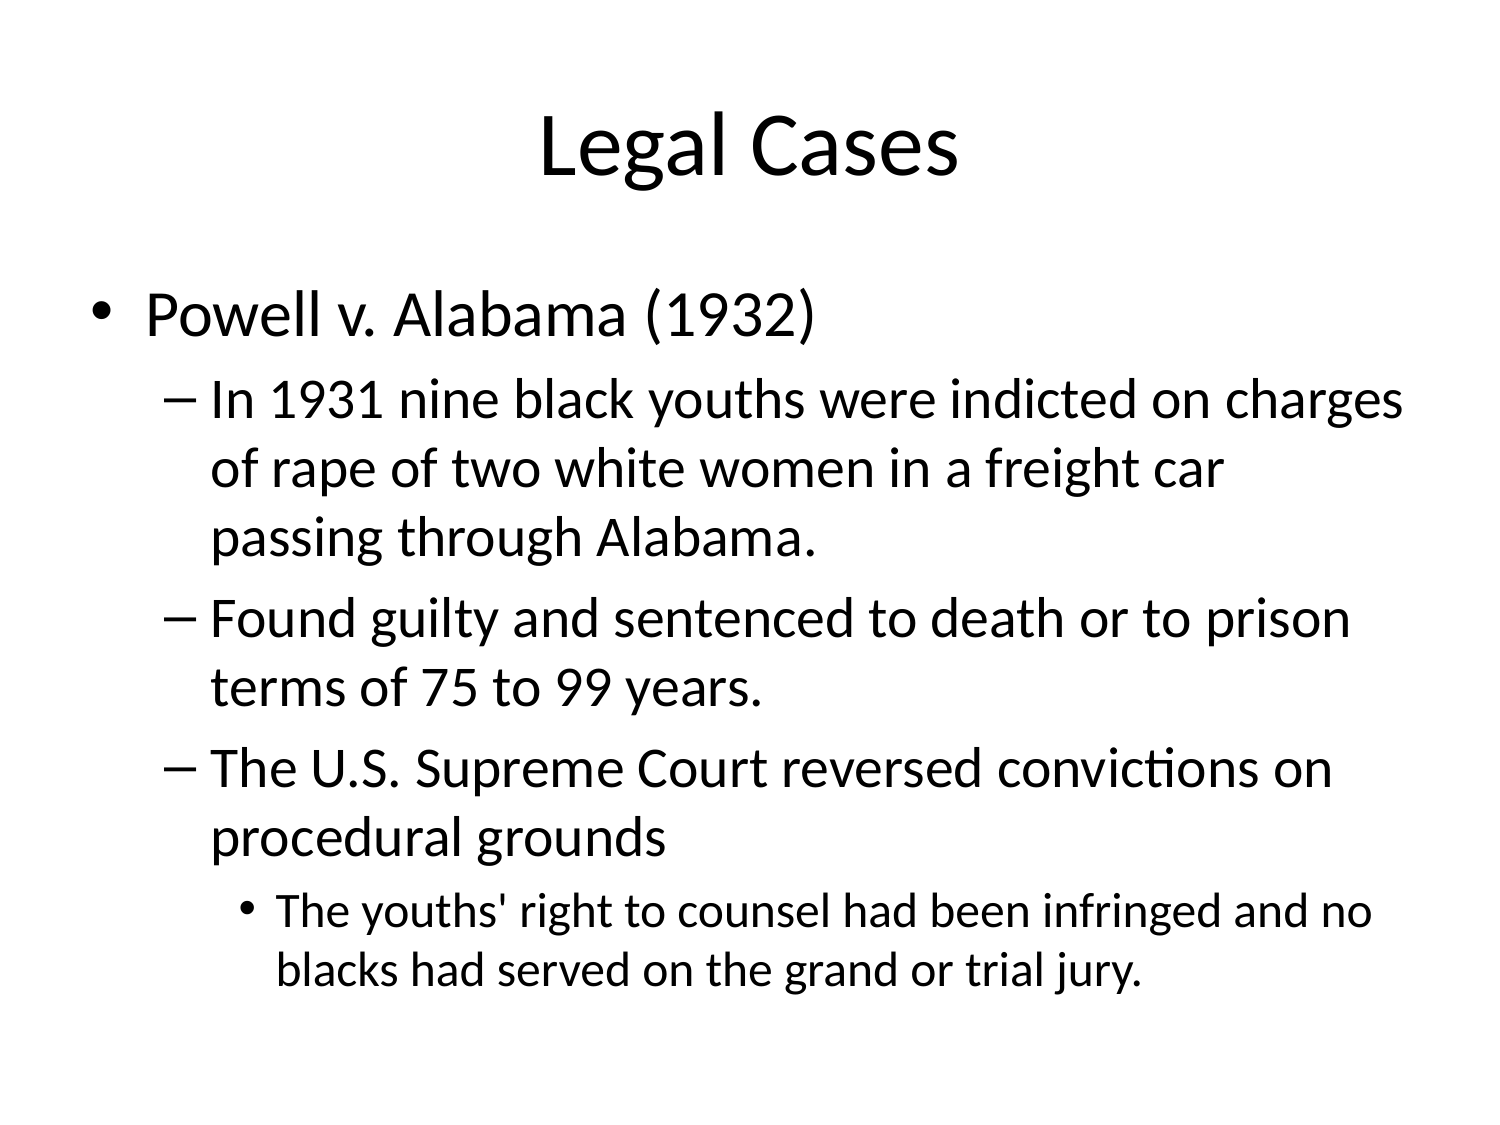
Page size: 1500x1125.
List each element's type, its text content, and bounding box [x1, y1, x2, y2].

title Legal Cases [75, 45, 1425, 233]
list Powell v. Alabama (1932) In 1931 nine black youths were indicted on charges of rape of two white women in a freight car passing through Alabama. Found guilty and sentenced to death or to prison terms of 75 to 99 years. The U.S. Supreme Court reversed convictions on procedural grounds The youths' right to counsel had been infringed and no blacks had served on the grand or trial jury. [75, 262, 1425, 1005]
